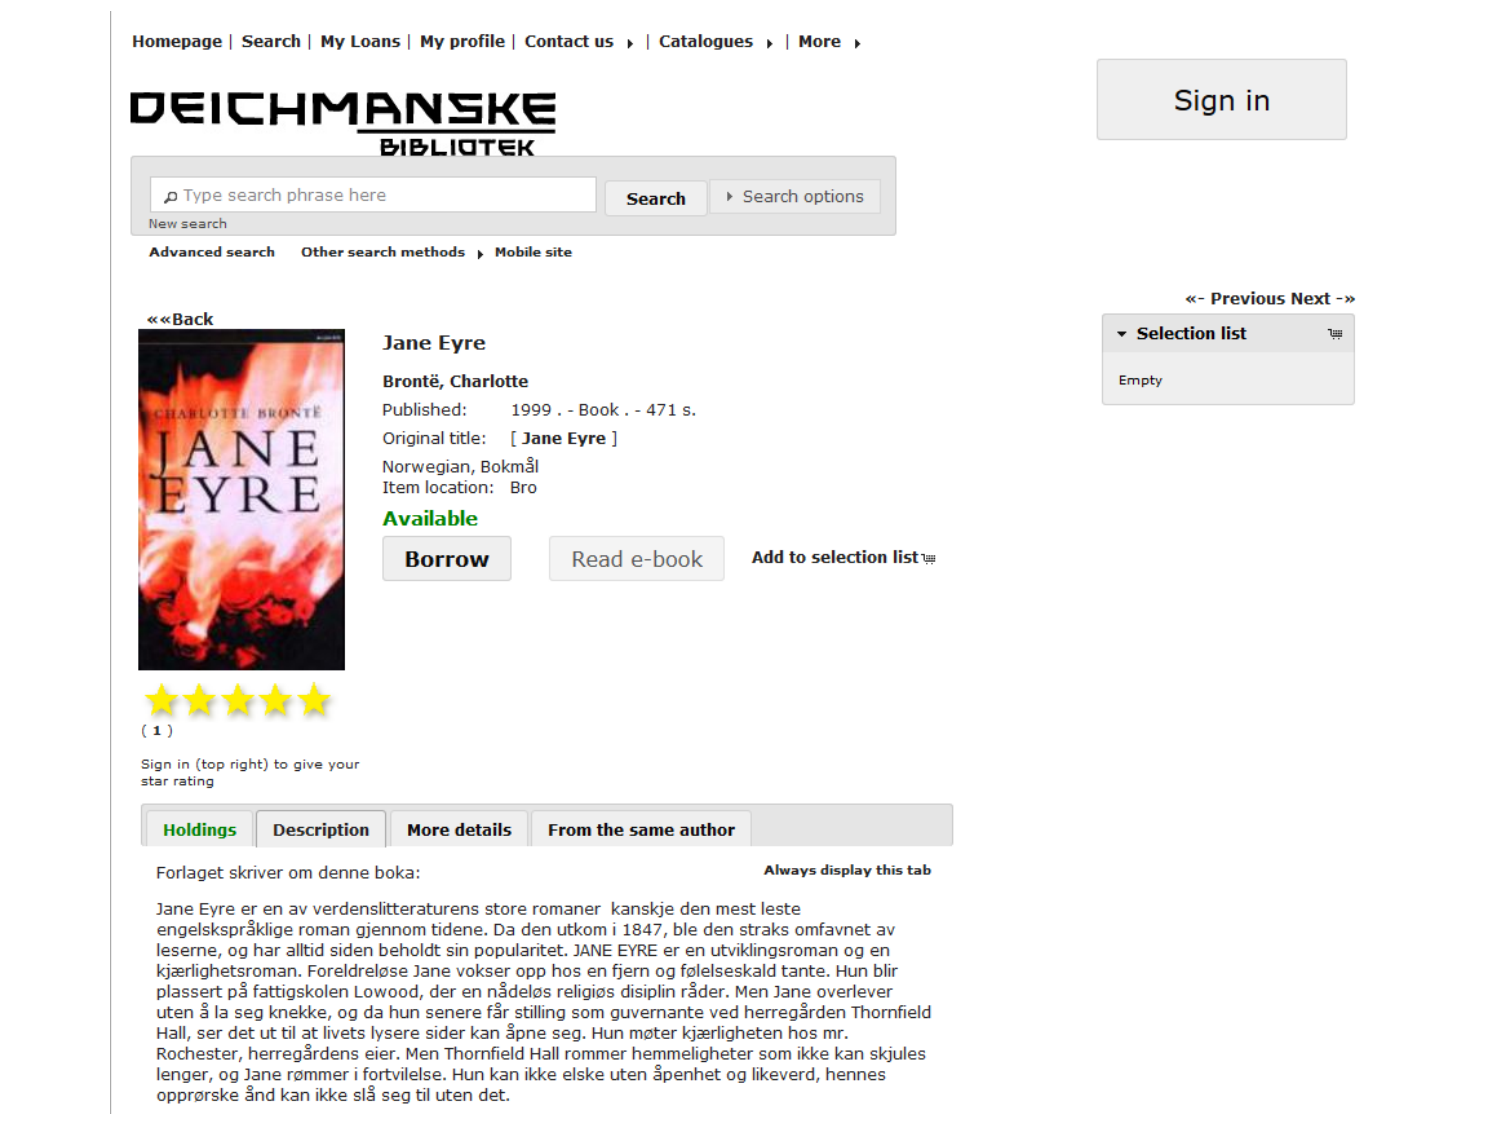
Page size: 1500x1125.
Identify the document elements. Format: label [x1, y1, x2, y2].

picture [109, 11, 1391, 1114]
